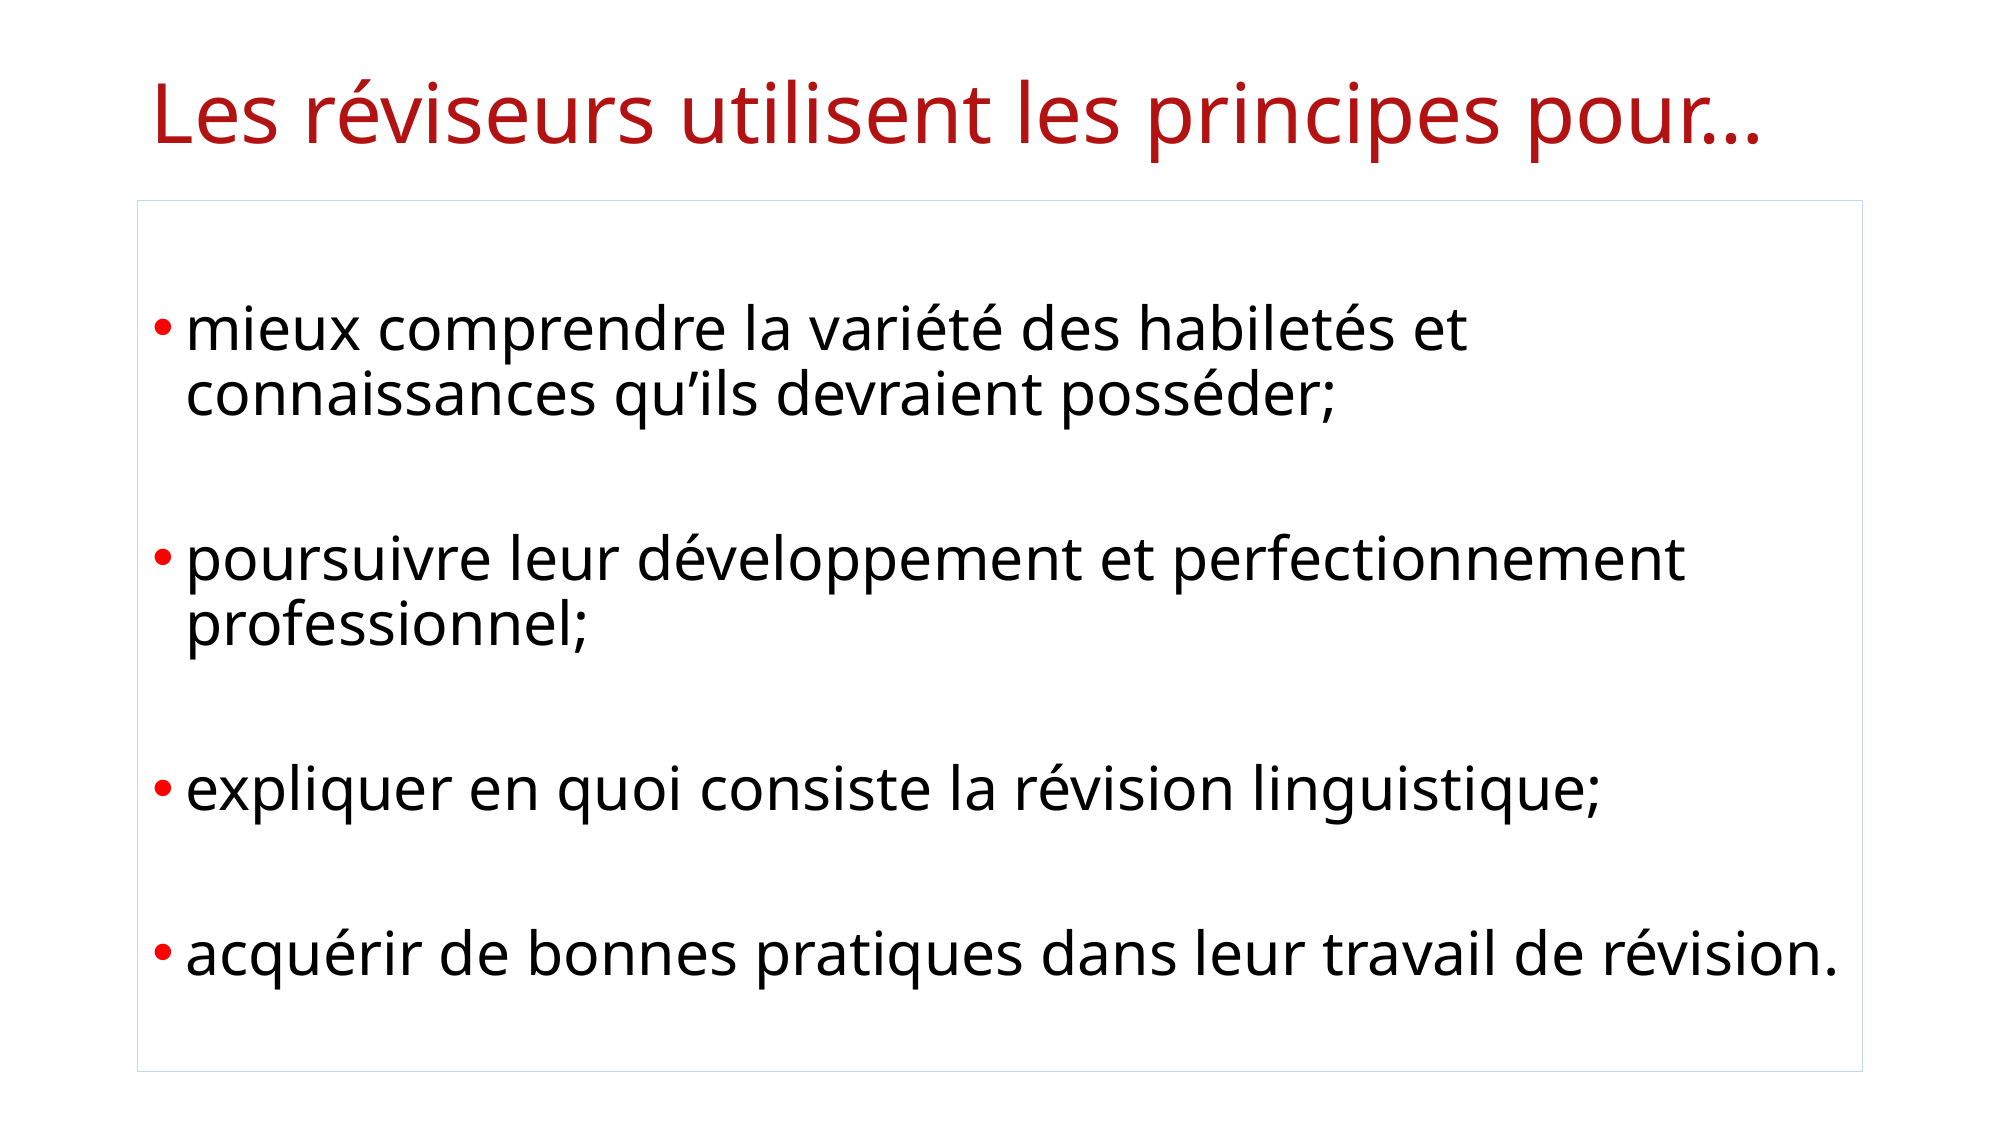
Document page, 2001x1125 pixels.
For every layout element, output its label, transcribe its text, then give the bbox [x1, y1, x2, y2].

list mieux comprendre la variété des habiletés et connaissances qu’ils devraient posséder; poursuivre leur développement et perfectionnement professionnel; expliquer en quoi consiste la révision linguistique; acquérir de bonnes pratiques dans leur travail de révision. [137, 200, 1863, 1072]
title Les réviseurs utilisent les principes pour… [135, 47, 1861, 187]
